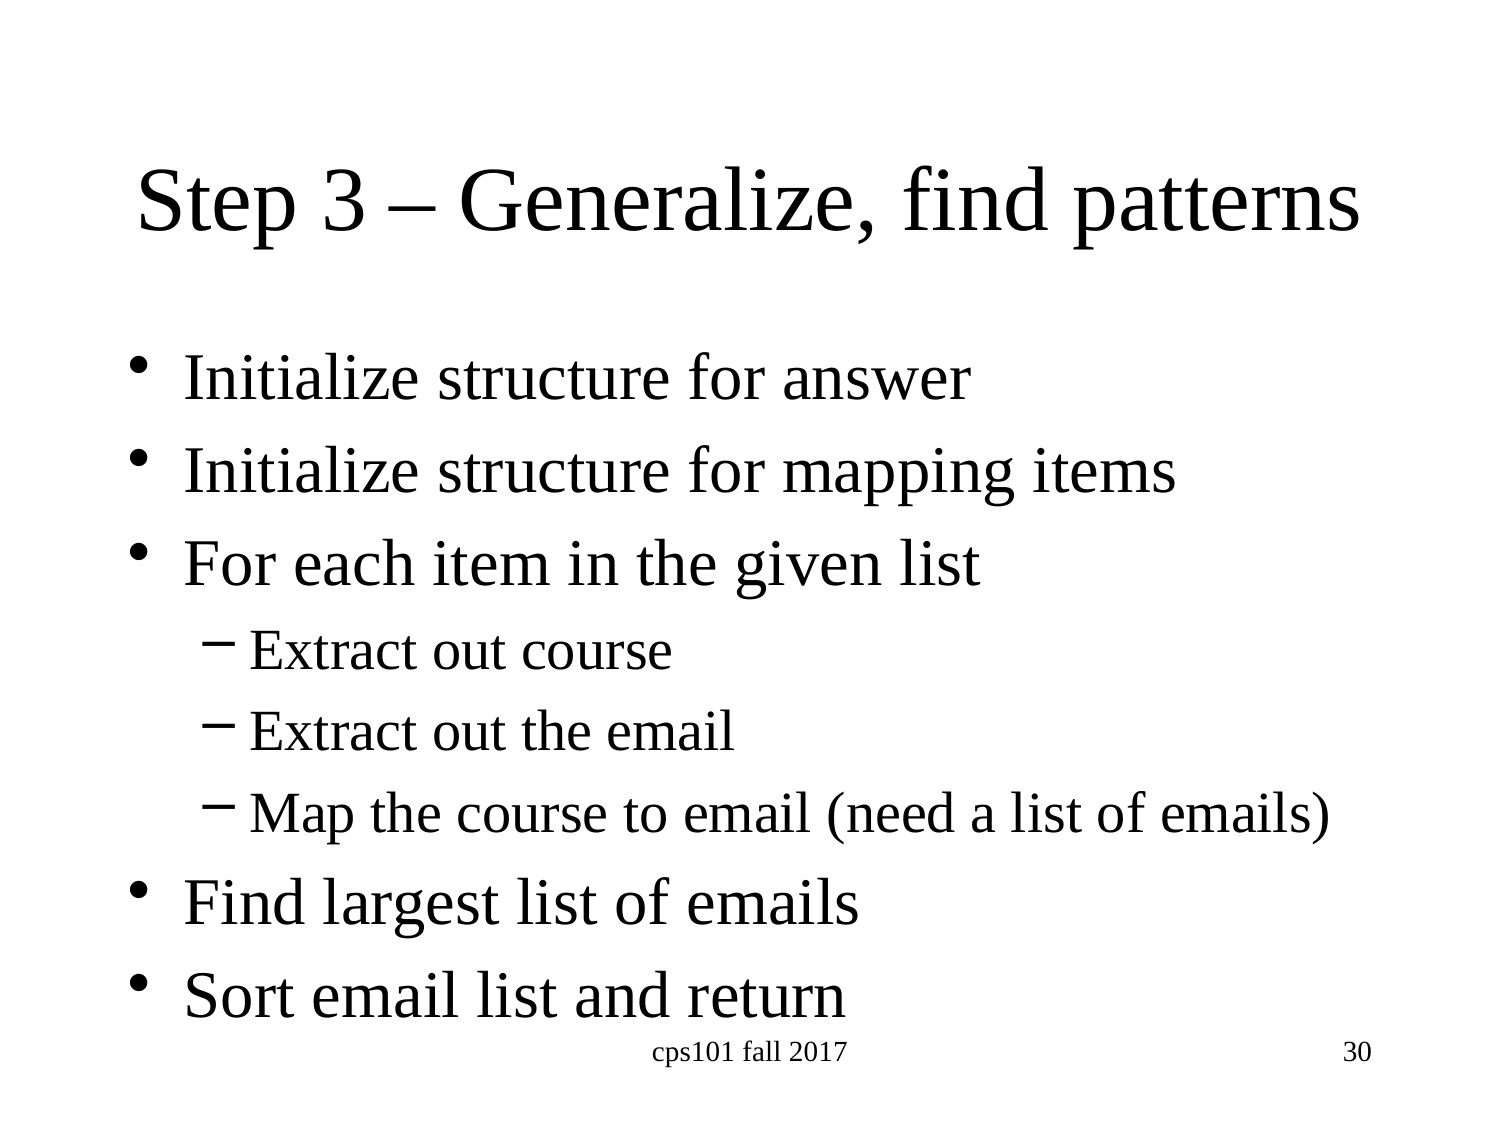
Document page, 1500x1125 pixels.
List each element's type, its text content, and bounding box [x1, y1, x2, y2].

list Initialize structure for answer Initialize structure for mapping items For each item in the given list Extract out course Extract out the email Map the course to email (need a list of emails) Find largest list of emails Sort email list and return [112, 324, 1388, 1088]
footer cps101 fall 2017 [512, 1024, 988, 1101]
title Step 3 – Generalize, find patterns [112, 99, 1388, 288]
slide_number 30 [1074, 1024, 1388, 1101]
